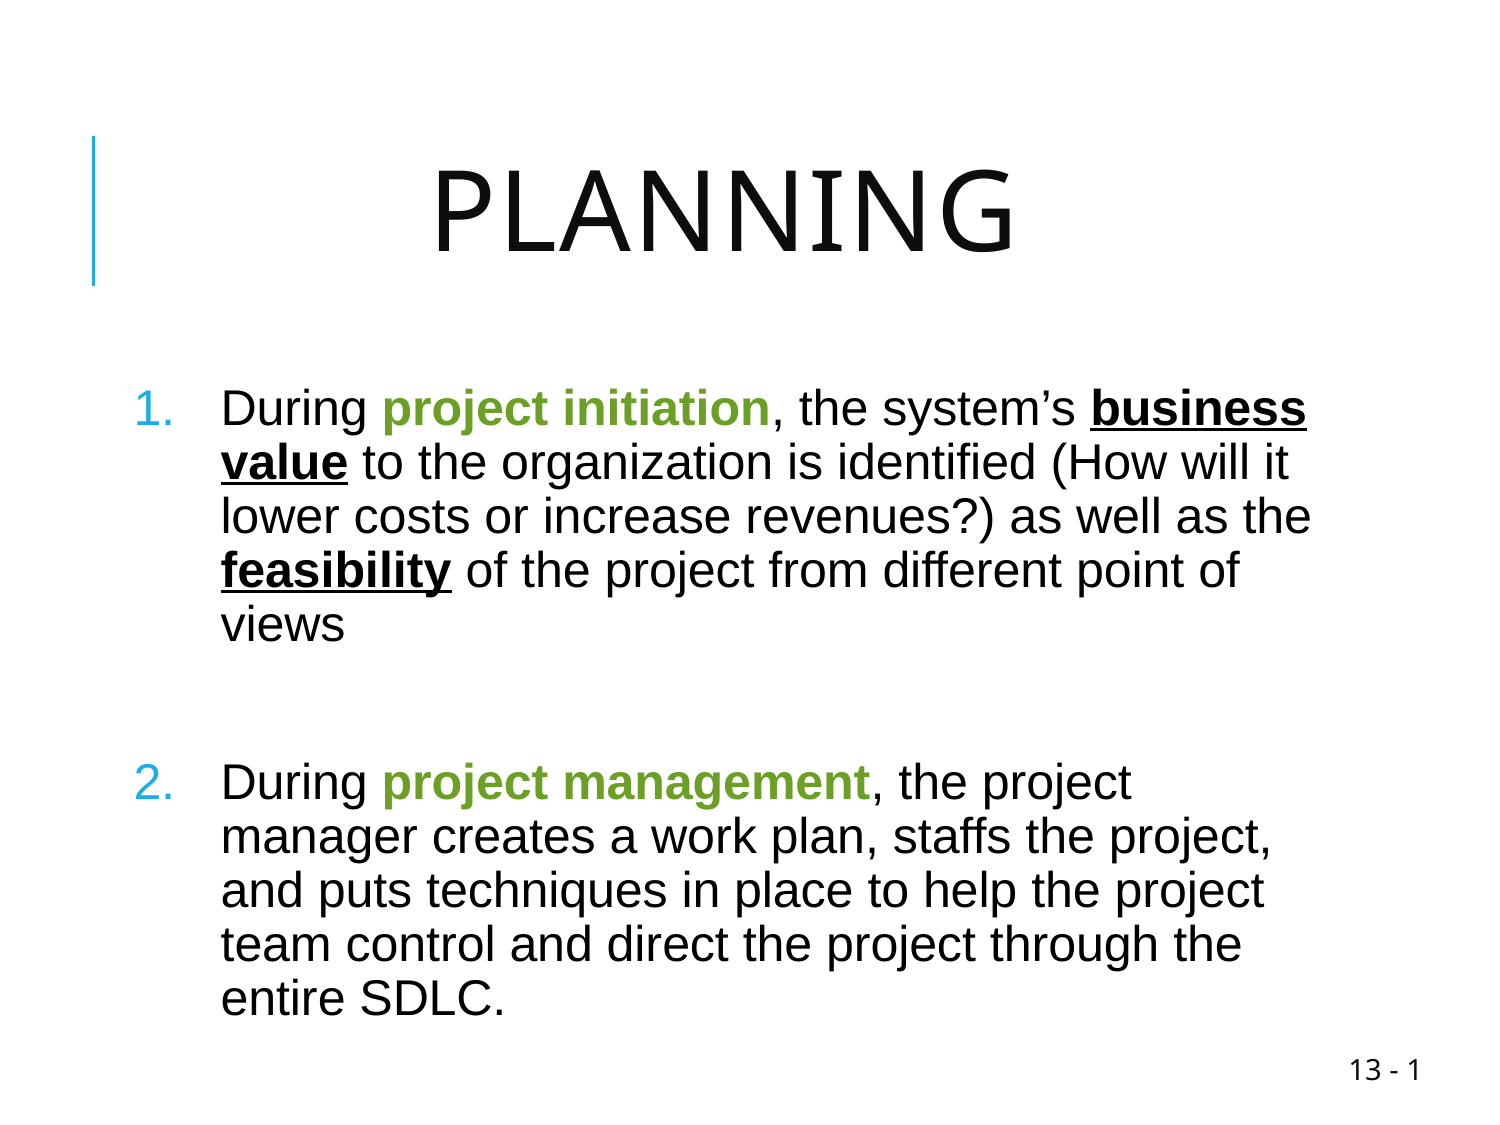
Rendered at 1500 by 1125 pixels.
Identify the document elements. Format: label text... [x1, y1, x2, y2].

title Planning [126, 96, 1322, 342]
list During project initiation, the system’s business value to the organization is identified (How will it lower costs or increase revenues?) as well as the feasibility of the project from different point of views During project management, the project manager creates a work plan, staffs the project, and puts techniques in place to help the project team control and direct the project through the entire SDLC. [126, 375, 1322, 1035]
slide_number 1 - 13 [1333, 1061, 1454, 1107]
